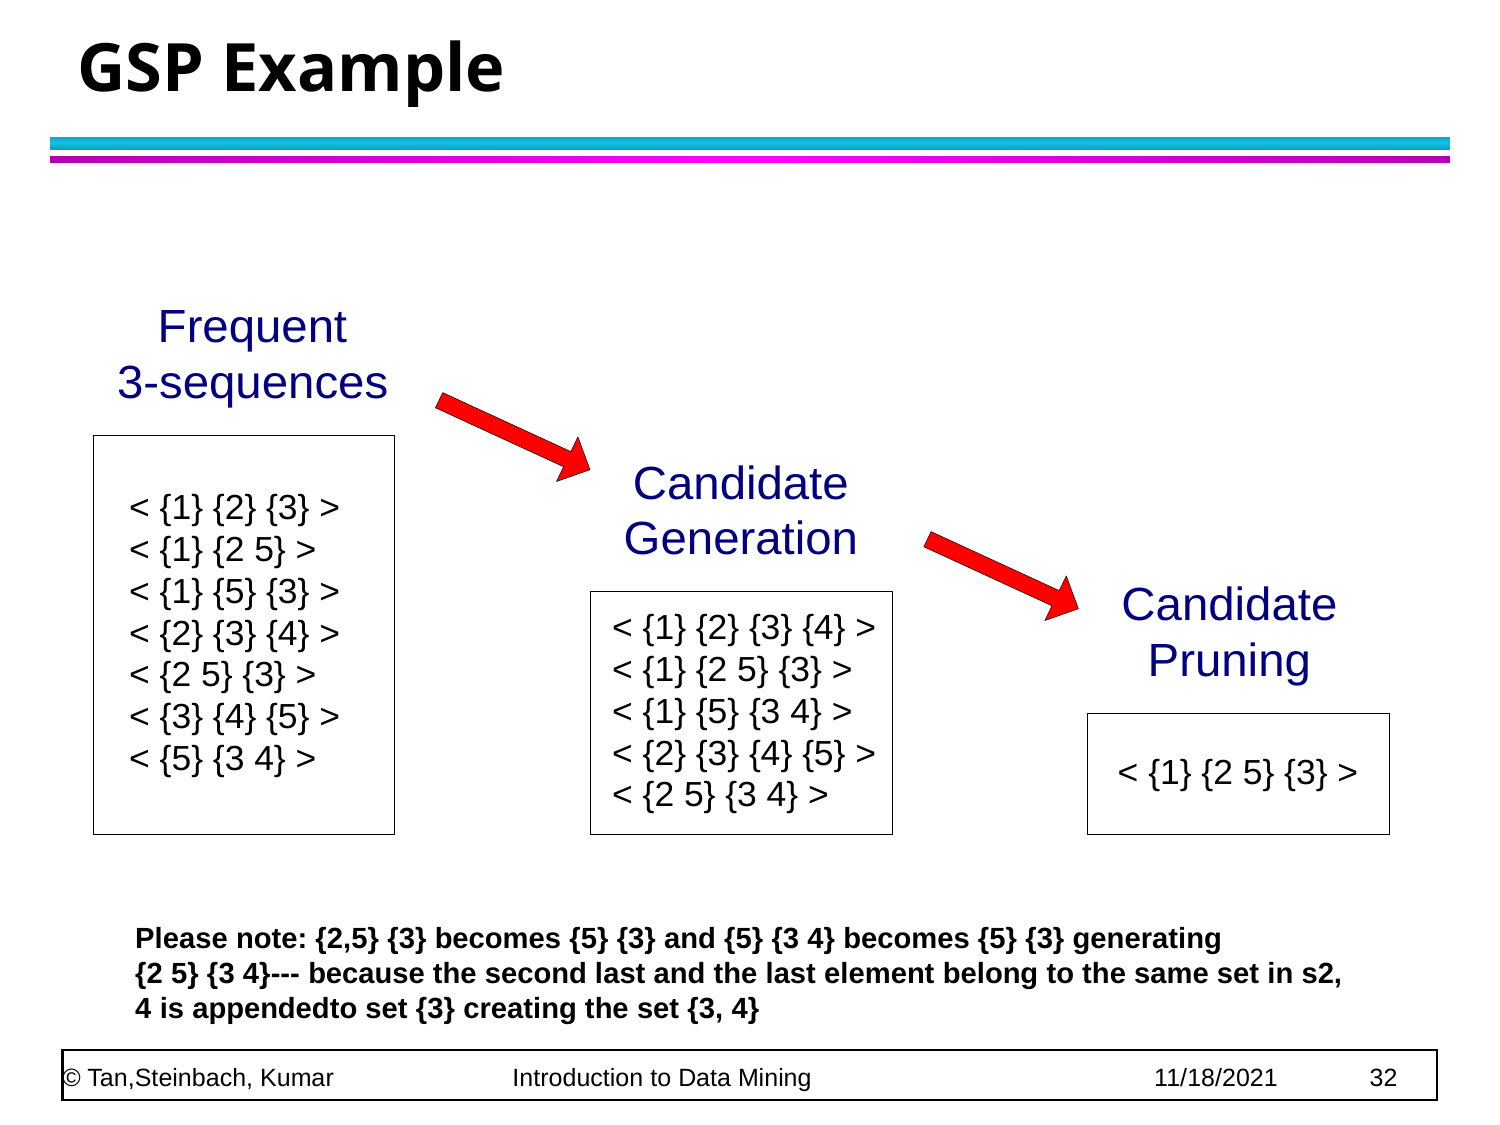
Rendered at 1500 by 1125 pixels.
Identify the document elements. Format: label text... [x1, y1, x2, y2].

text_box Please note: {2,5} {3} becomes {5} {3} and {5} {3 4} becomes {5} {3} generating {2 5} {3 4}--- because the second last and the last element belong to the same set in s2, 4 is appendedto set {3} creating the set {3, 4} [120, 912, 1367, 1033]
title GSP Example [62, 24, 1421, 113]
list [62, 274, 1420, 838]
